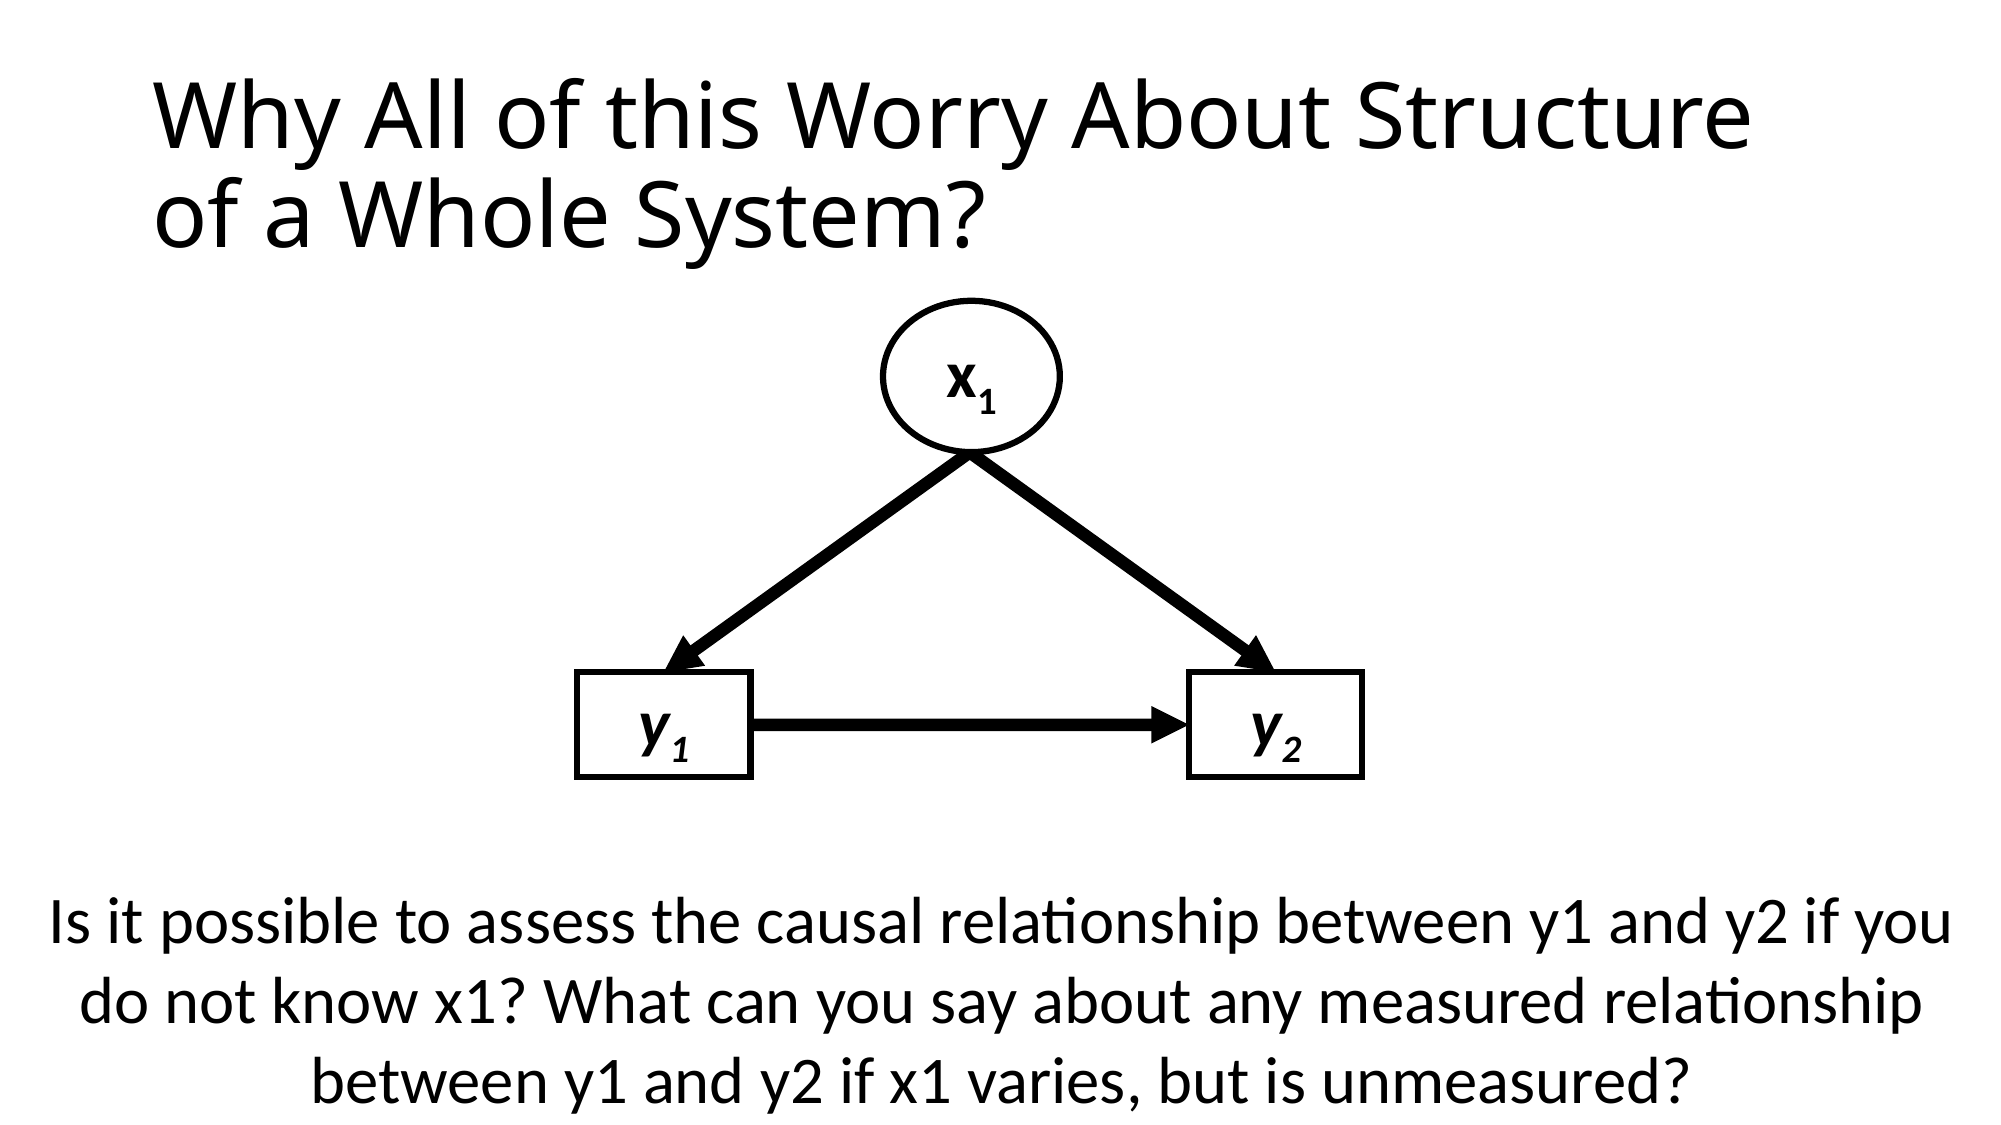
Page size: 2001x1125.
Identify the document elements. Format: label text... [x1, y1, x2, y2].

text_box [969, 452, 1276, 676]
text_box y2 [1188, 672, 1363, 778]
title Why All of this Worry About Structure of a Whole System? [137, 59, 1863, 278]
text_box Is it possible to assess the causal relationship between y1 and y2 if you do not know x1? What can you say about any measured relationship between y1 and y2 if x1 varies, but is unmeasured? [3, 869, 2000, 1124]
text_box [663, 452, 970, 677]
text_box y1 [576, 672, 751, 778]
text_box x1 [881, 299, 1061, 452]
